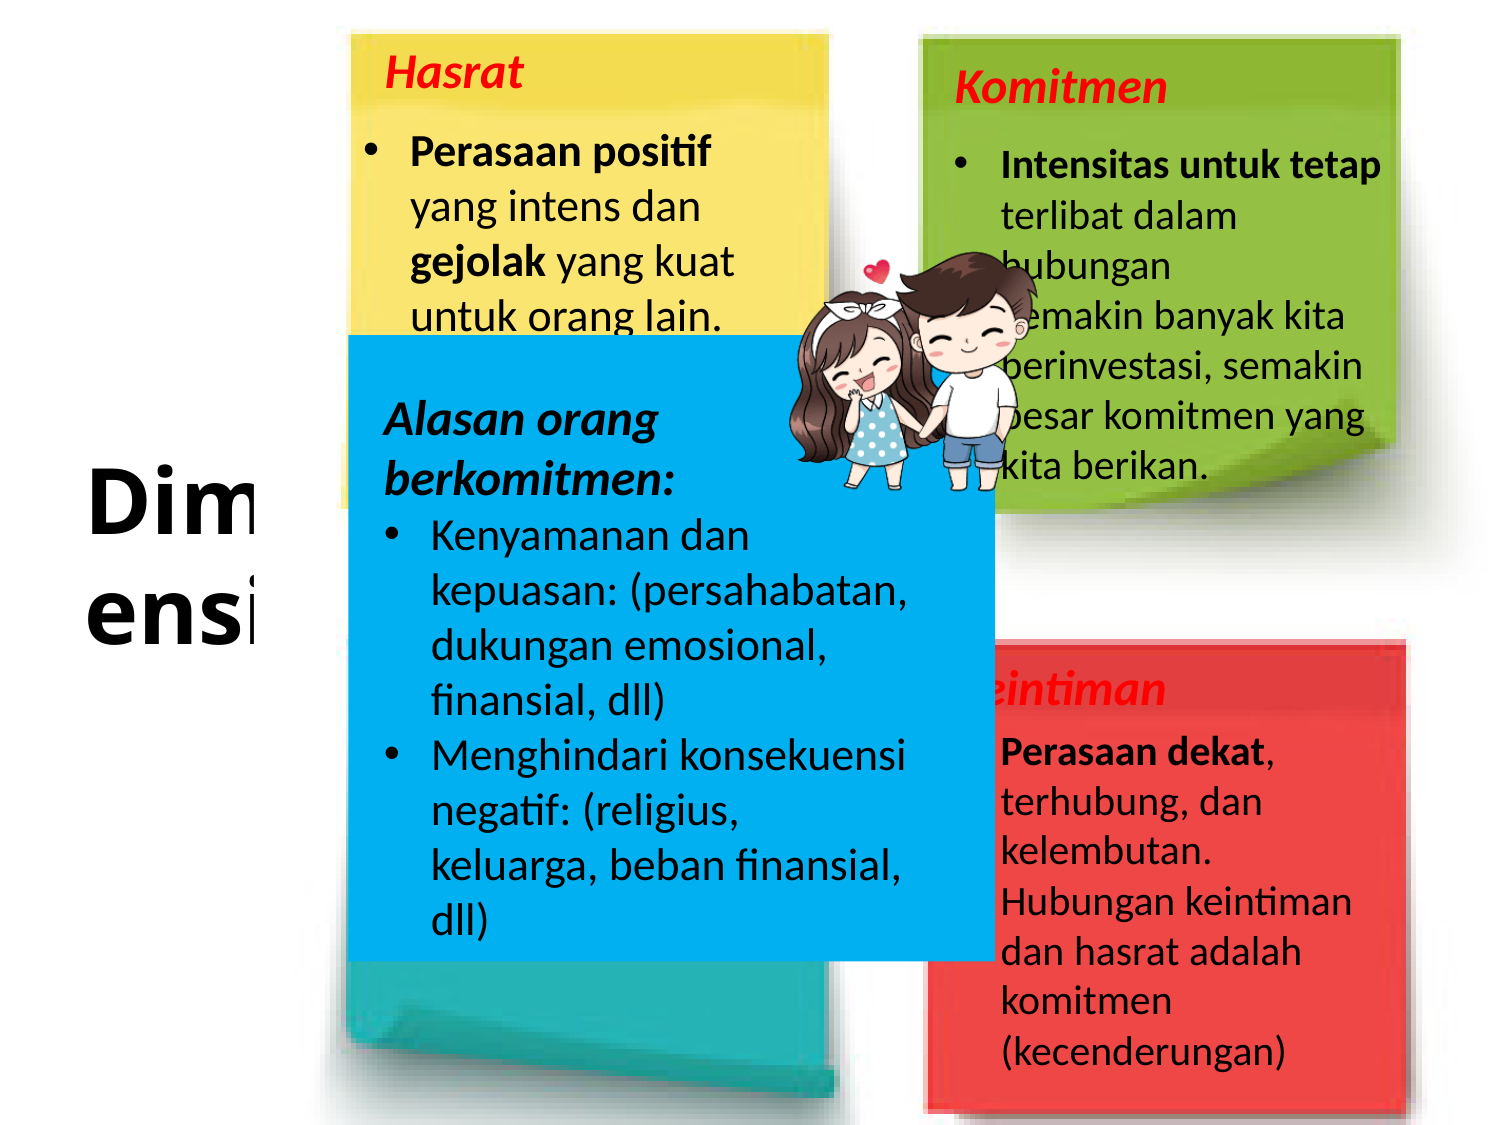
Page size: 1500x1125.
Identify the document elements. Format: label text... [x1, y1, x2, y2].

picture [253, 26, 1500, 1125]
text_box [808, 517, 928, 622]
title Dimensi [76, 46, 248, 1060]
